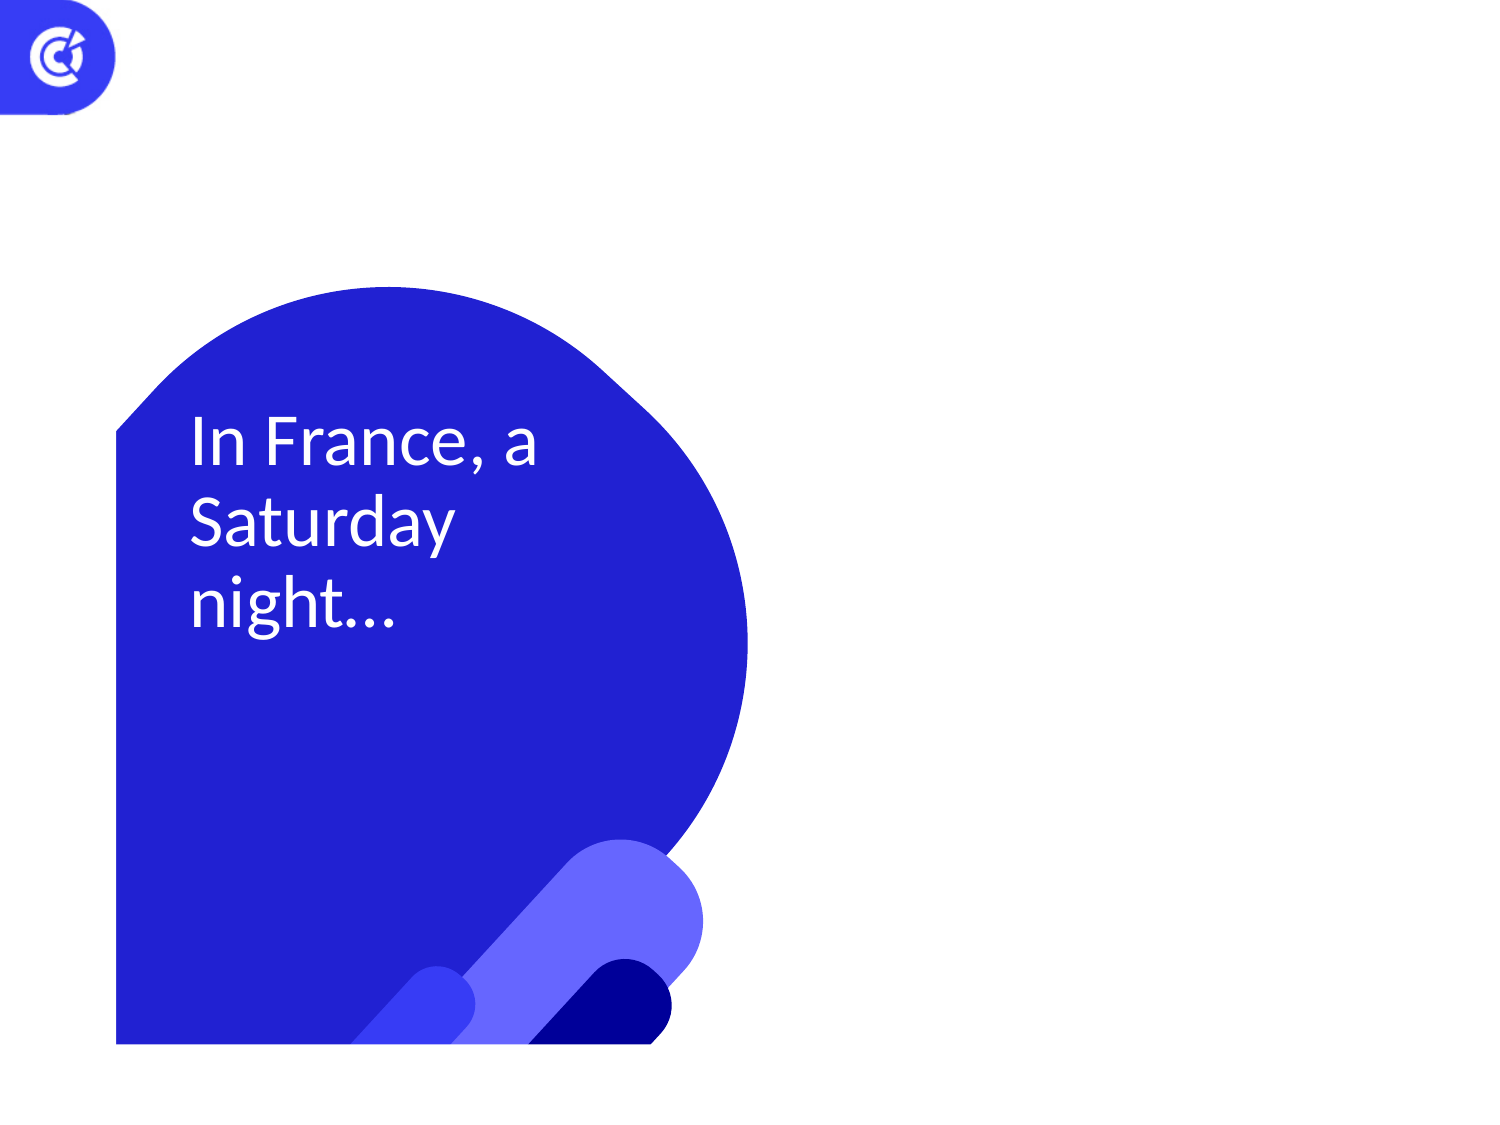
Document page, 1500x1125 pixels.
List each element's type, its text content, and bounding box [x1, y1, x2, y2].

title In France, a Saturday night… [174, 404, 689, 641]
picture [0, 0, 132, 124]
